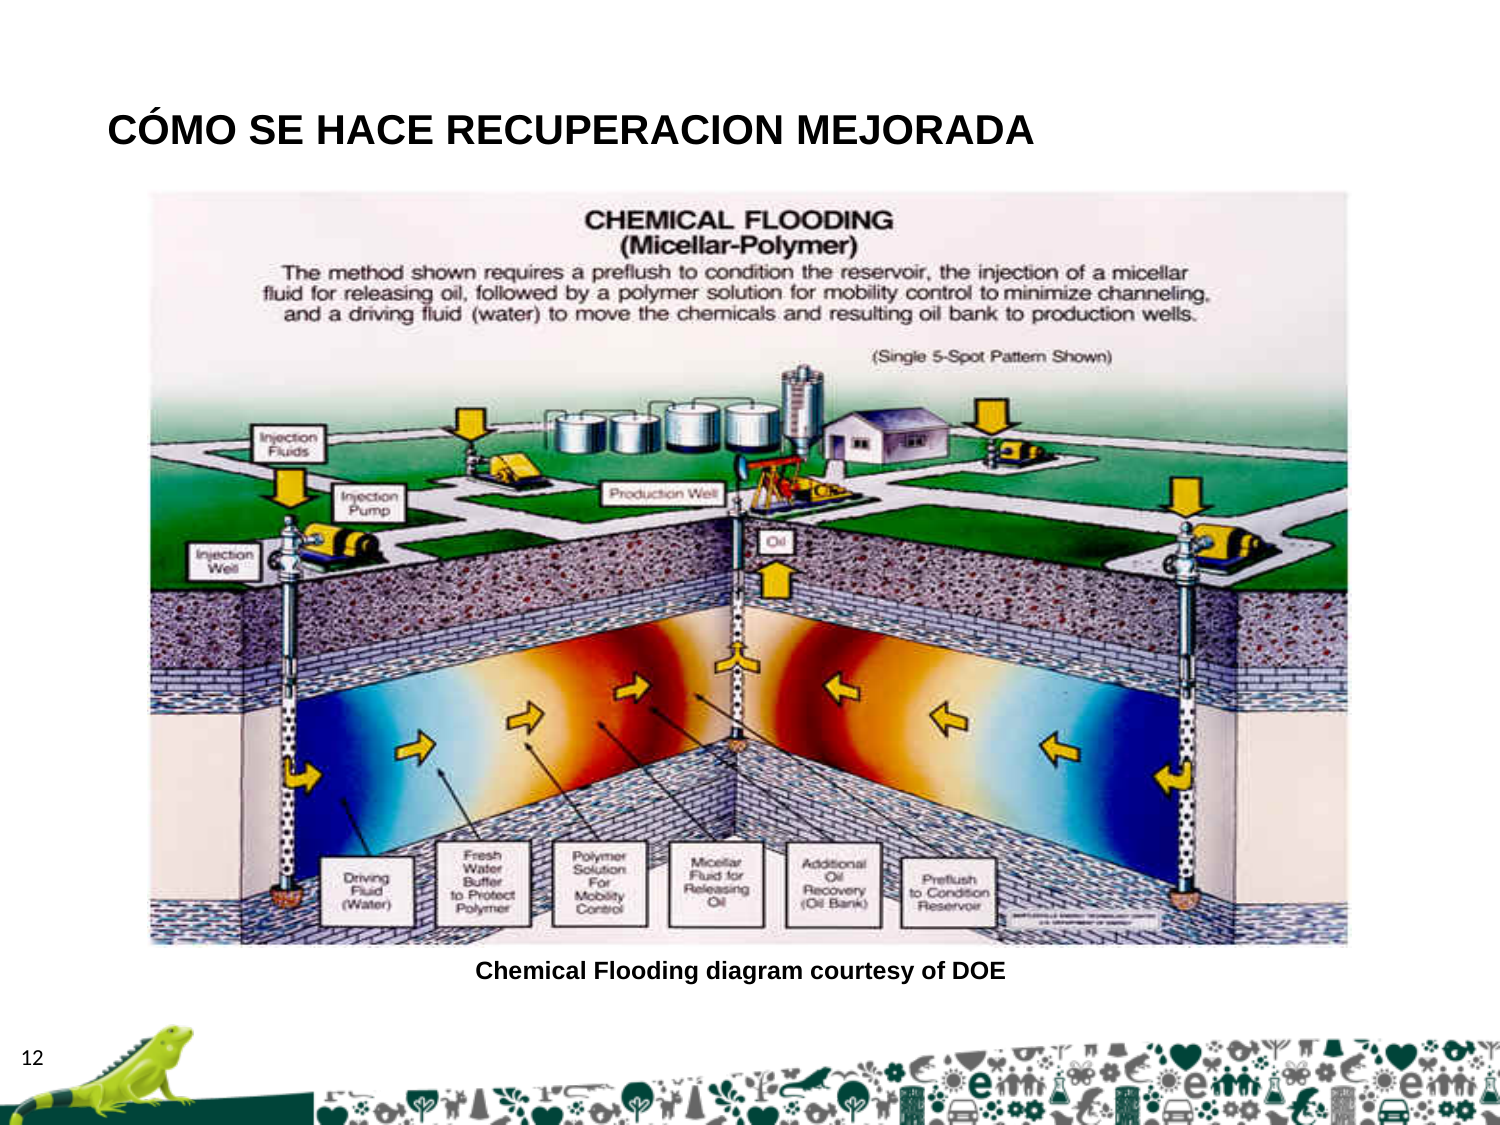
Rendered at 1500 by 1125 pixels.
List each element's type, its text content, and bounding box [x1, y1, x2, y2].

text_box CÓMO SE HACE RECUPERACION MEJORADA [17, 95, 1341, 160]
picture [0, 1023, 1500, 1125]
slide_number 12 [5, 1035, 113, 1083]
text_box Chemical Flooding diagram courtesy of DOE [460, 956, 1087, 993]
picture [147, 189, 1352, 948]
